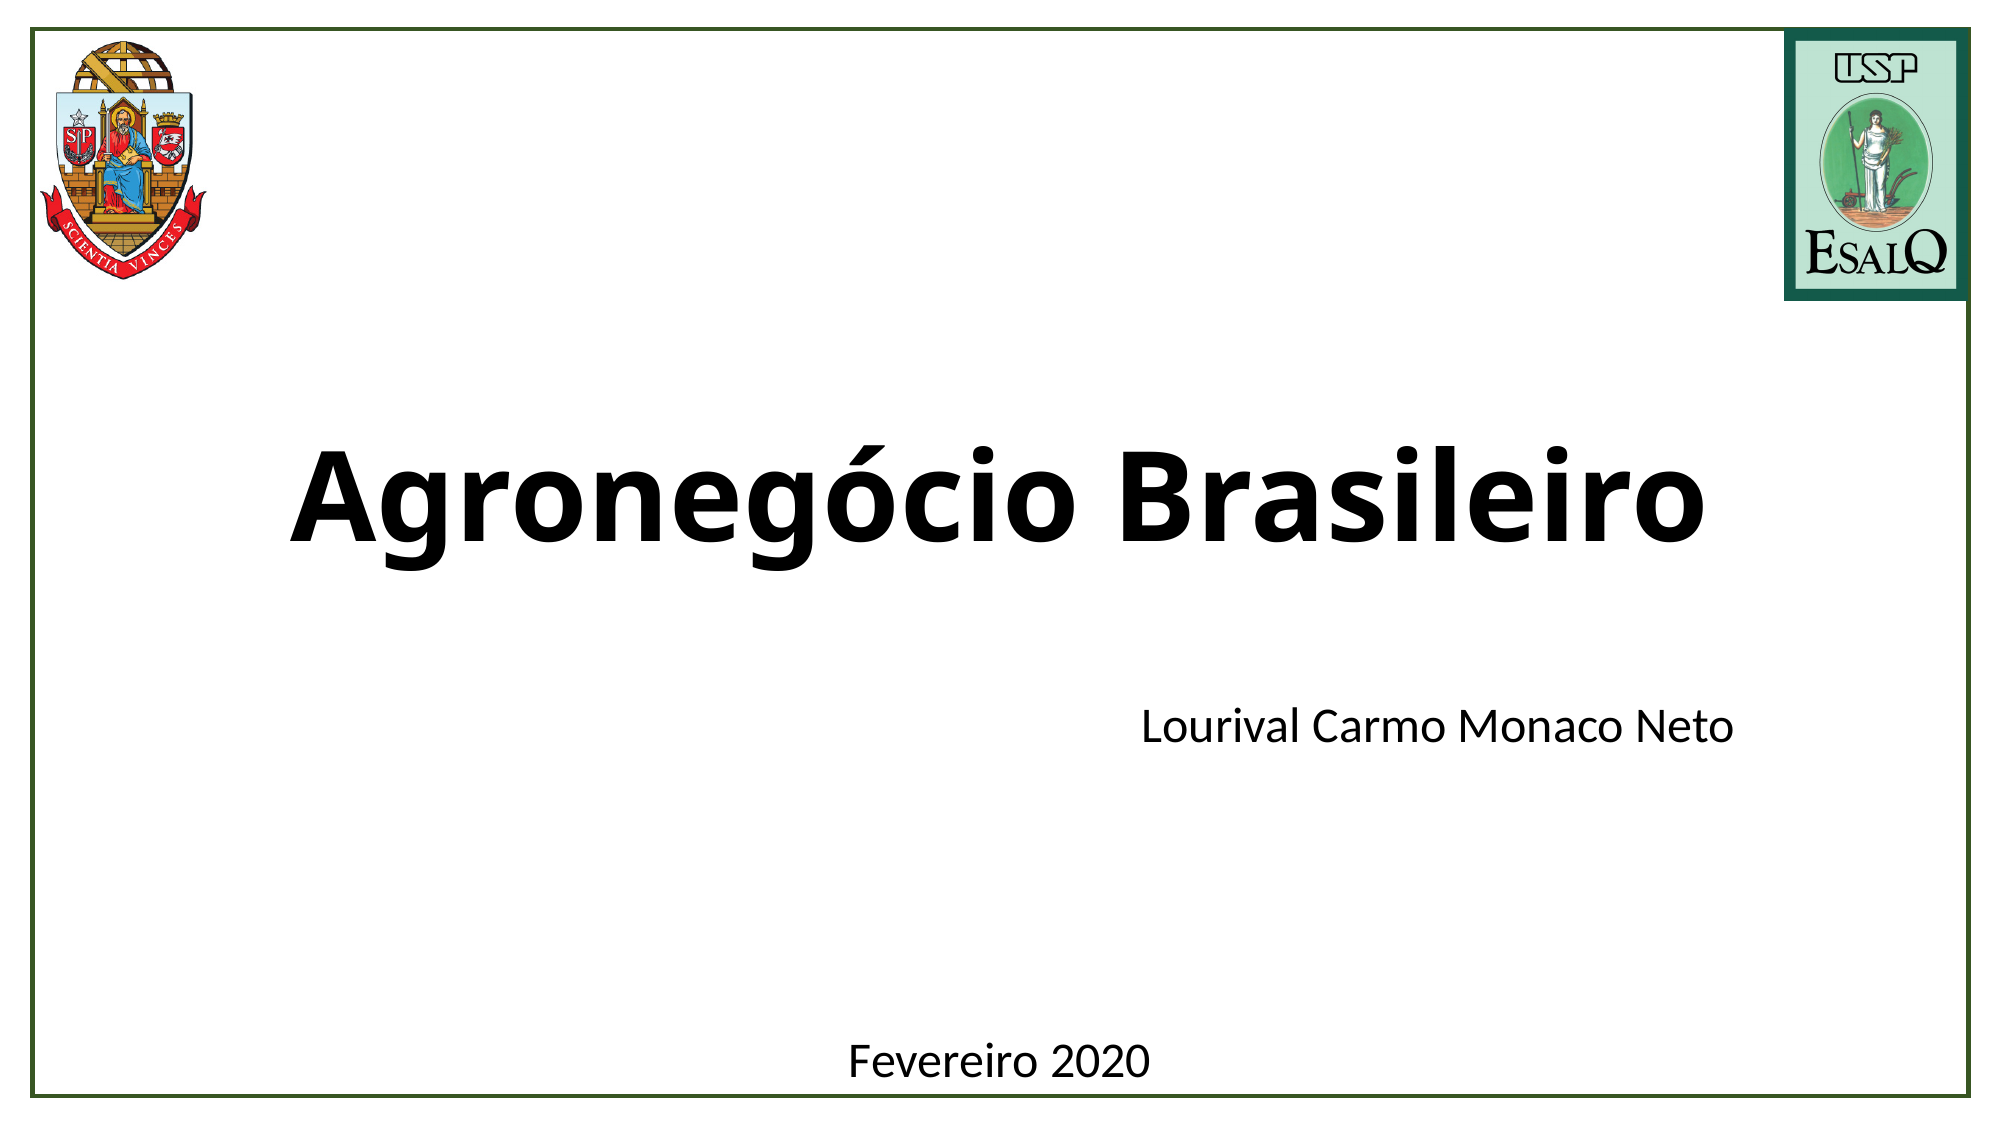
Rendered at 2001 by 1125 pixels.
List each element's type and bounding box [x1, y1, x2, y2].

picture [31, 28, 215, 293]
picture [1784, 28, 1968, 301]
text_box [32, 28, 1970, 1097]
